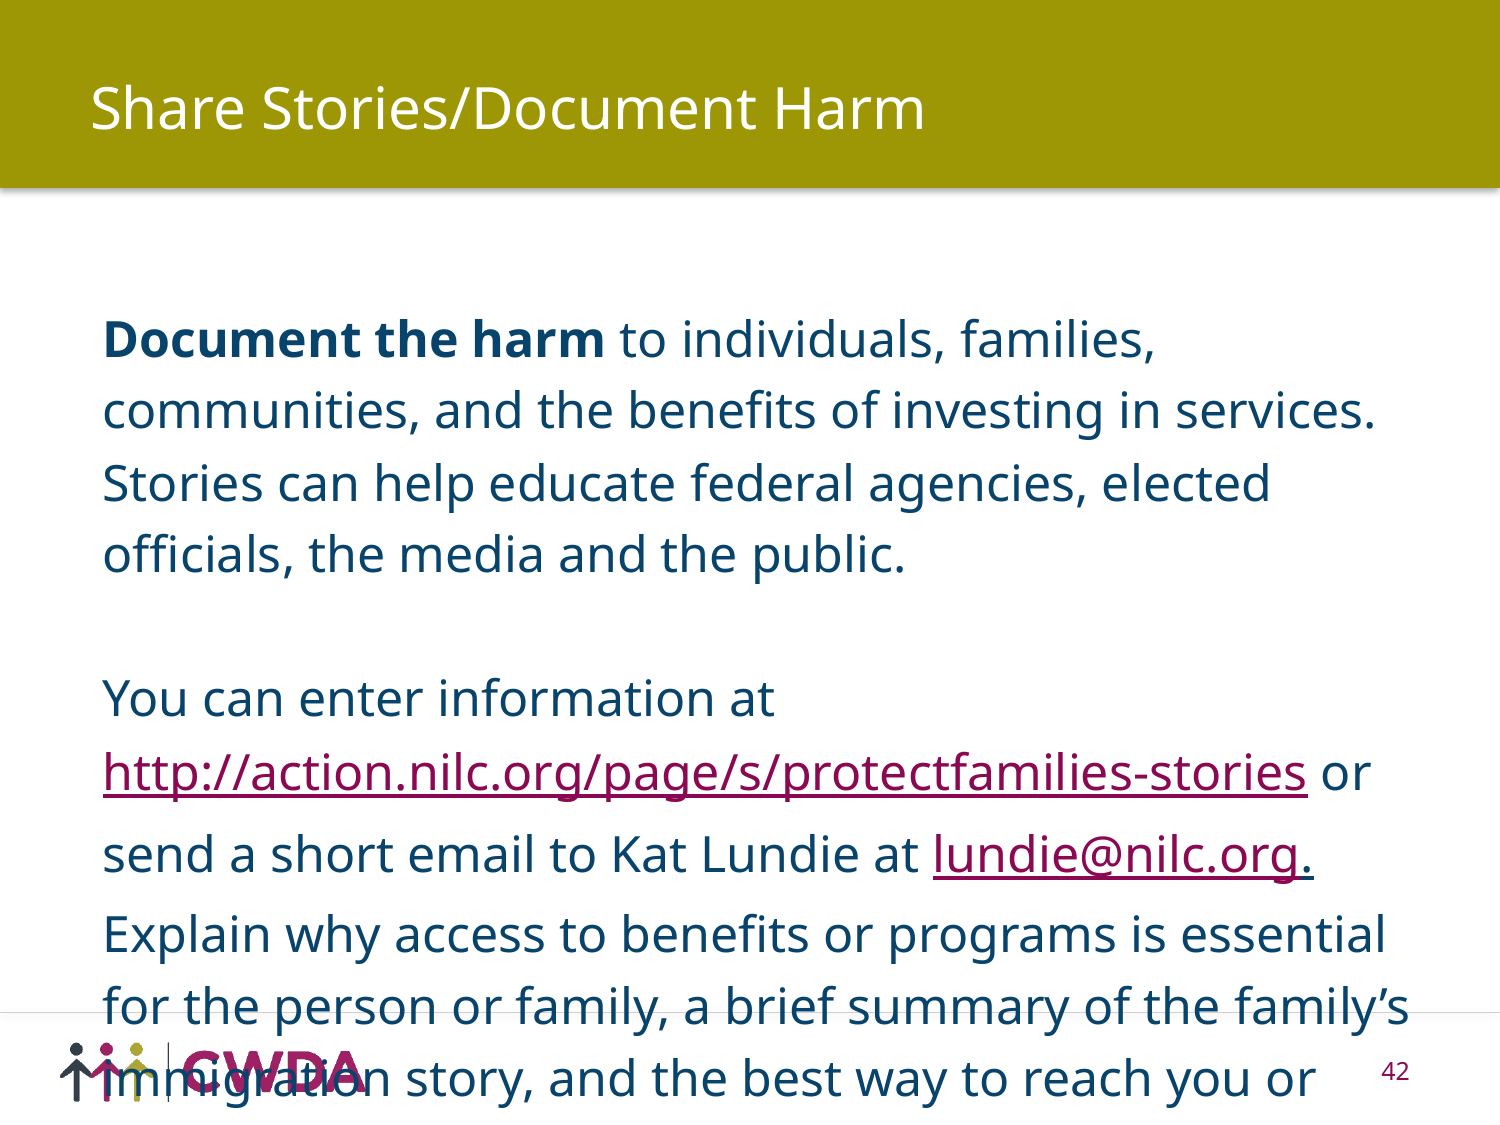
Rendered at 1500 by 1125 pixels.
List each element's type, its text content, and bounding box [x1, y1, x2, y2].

slide_number 42 [1074, 1042, 1425, 1103]
list Document the harm to individuals, families, communities, and the benefits of investing in services. Stories can help educate federal agencies, elected officials, the media and the public. You can enter information at http://action.nilc.org/page/s/protectfamilies-stories or send a short email to Kat Lundie at lundie@nilc.org. Explain why access to benefits or programs is essential for the person or family, a brief summary of the family’s immigration story, and the best way to reach you or them to follow up. [87, 287, 1438, 1029]
title Share Stories/Document Harm [74, 12, 1426, 201]
picture [50, 1037, 374, 1109]
